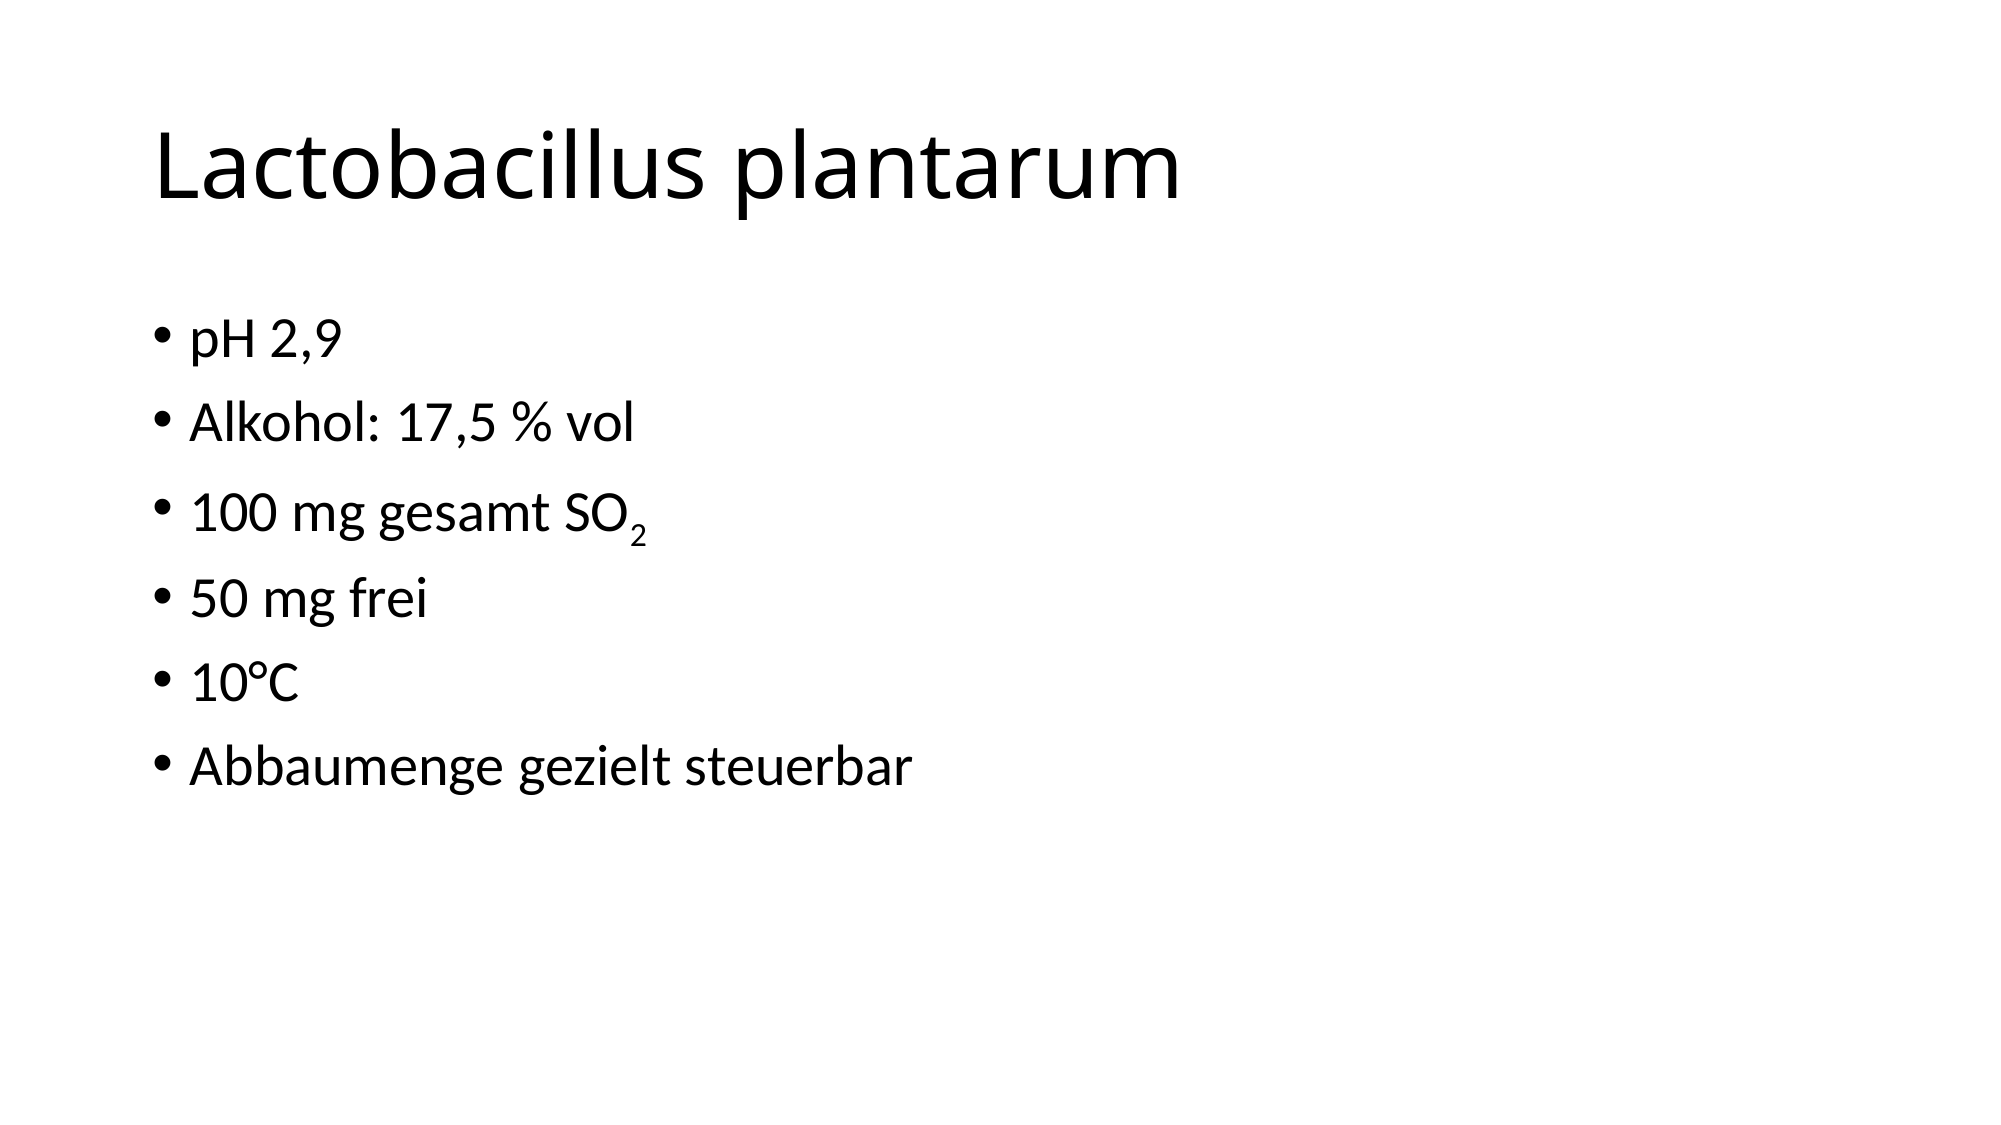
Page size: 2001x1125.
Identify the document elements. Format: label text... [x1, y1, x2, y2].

title Lactobacillus plantarum [137, 59, 1863, 278]
list pH 2,9 Alkohol: 17,5 % vol 100 mg gesamt SO2 50 mg frei 10°C Abbaumenge gezielt steuerbar [137, 299, 1863, 1014]
